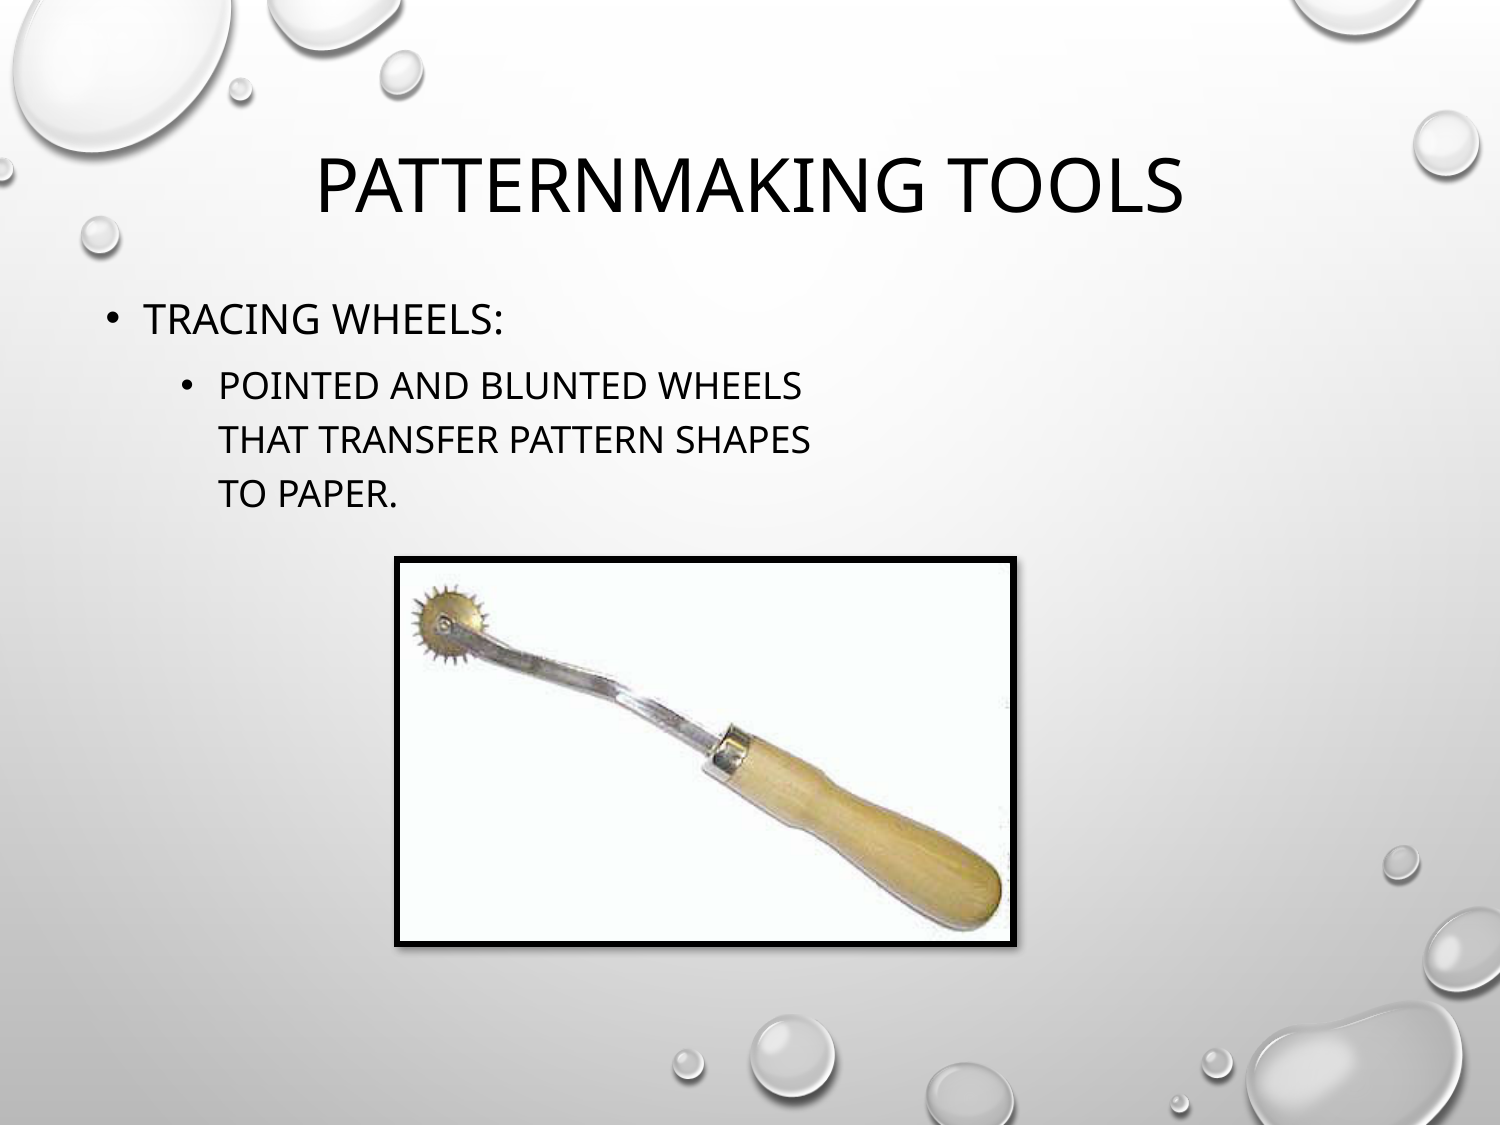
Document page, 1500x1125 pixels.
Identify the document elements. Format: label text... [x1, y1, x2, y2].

title Patternmaking Tools [112, 101, 1388, 275]
picture [0, 0, 1500, 1125]
list Tracing wheels: Pointed and blunted wheels that transfer pattern shapes to paper. [90, 275, 841, 700]
